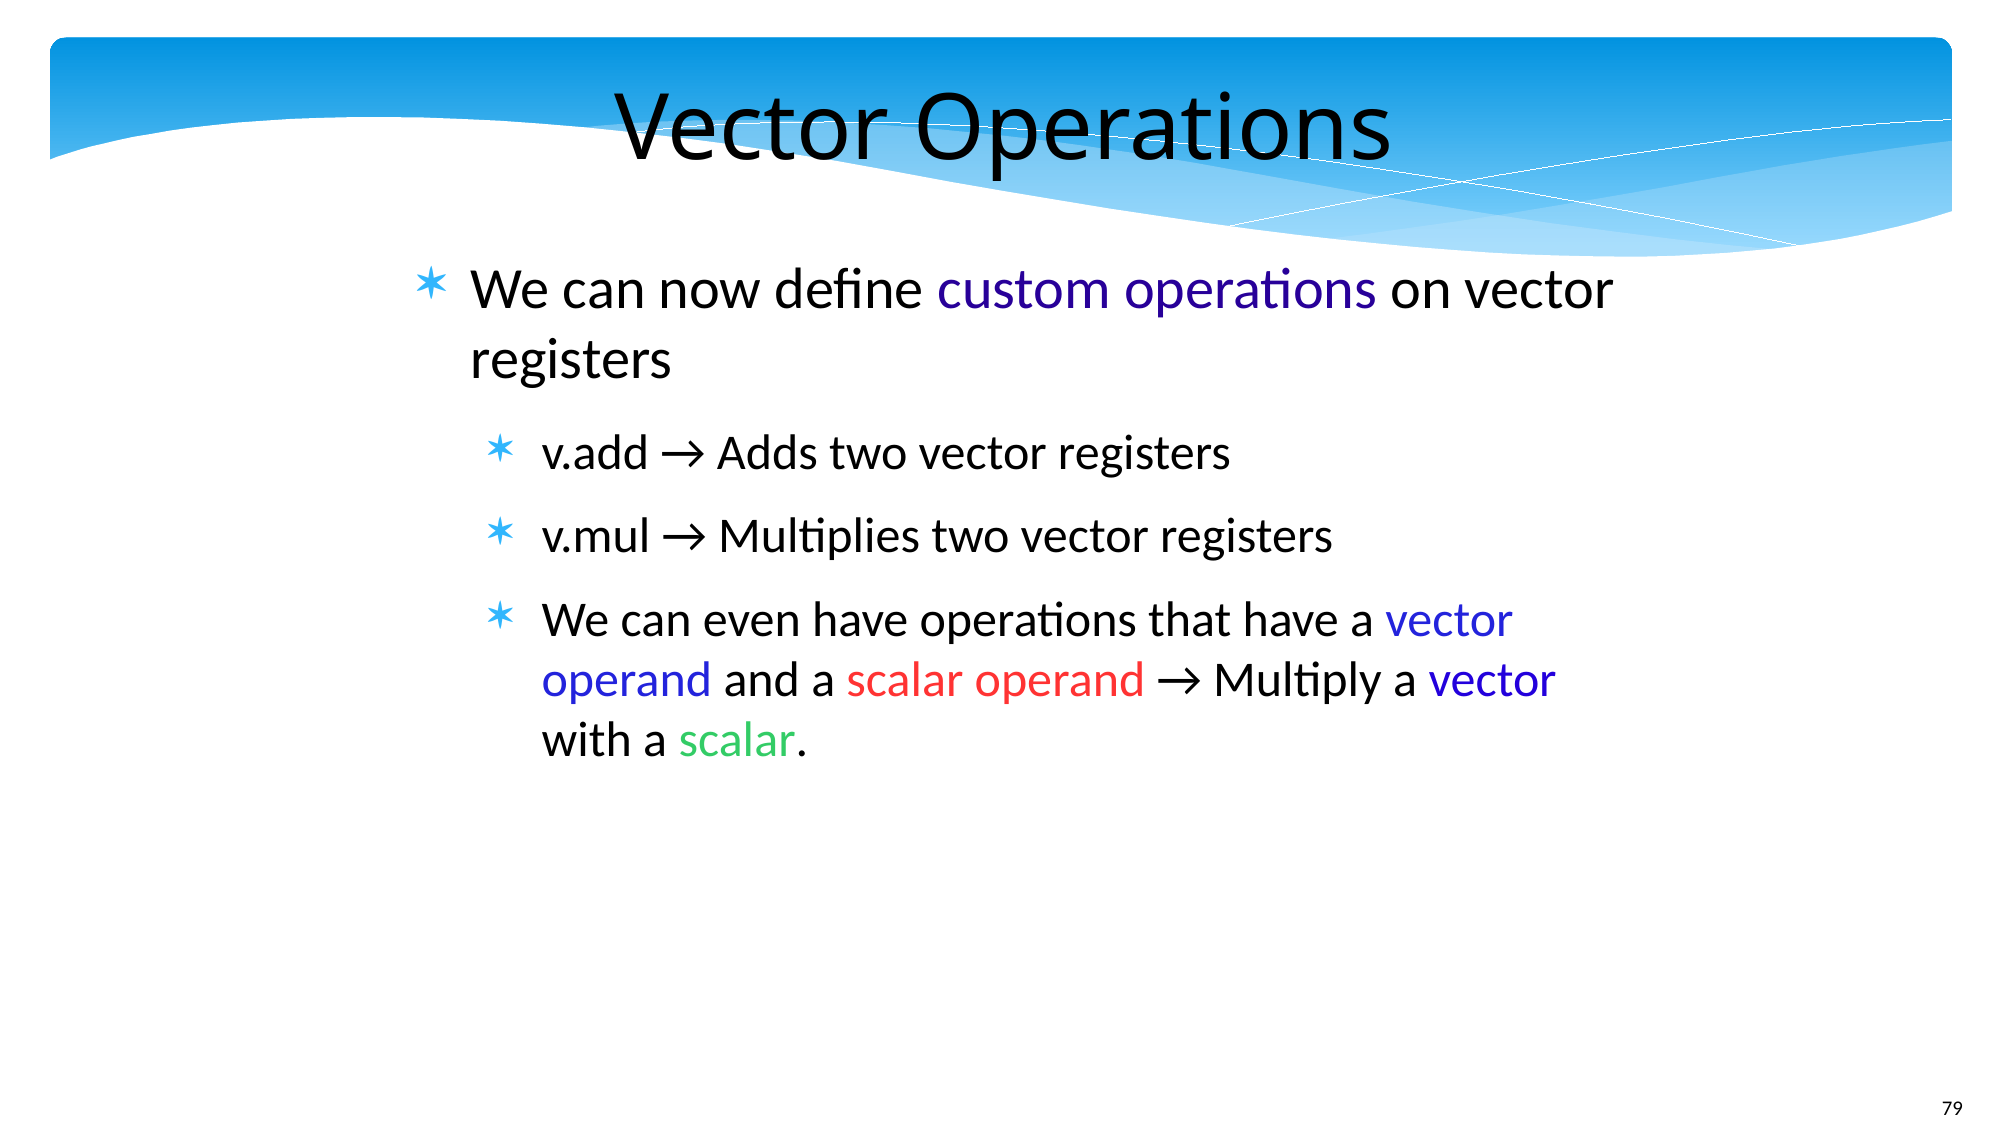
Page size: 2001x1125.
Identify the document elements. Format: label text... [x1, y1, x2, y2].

list We can now define custom operations on vector registers v.add → Adds two vector registers v.mul → Multiplies two vector registers We can even have operations that have a vector operand and a scalar operand → Multiply a vector with a scalar. [399, 249, 1625, 1013]
title Vector Operations [395, 46, 1613, 200]
